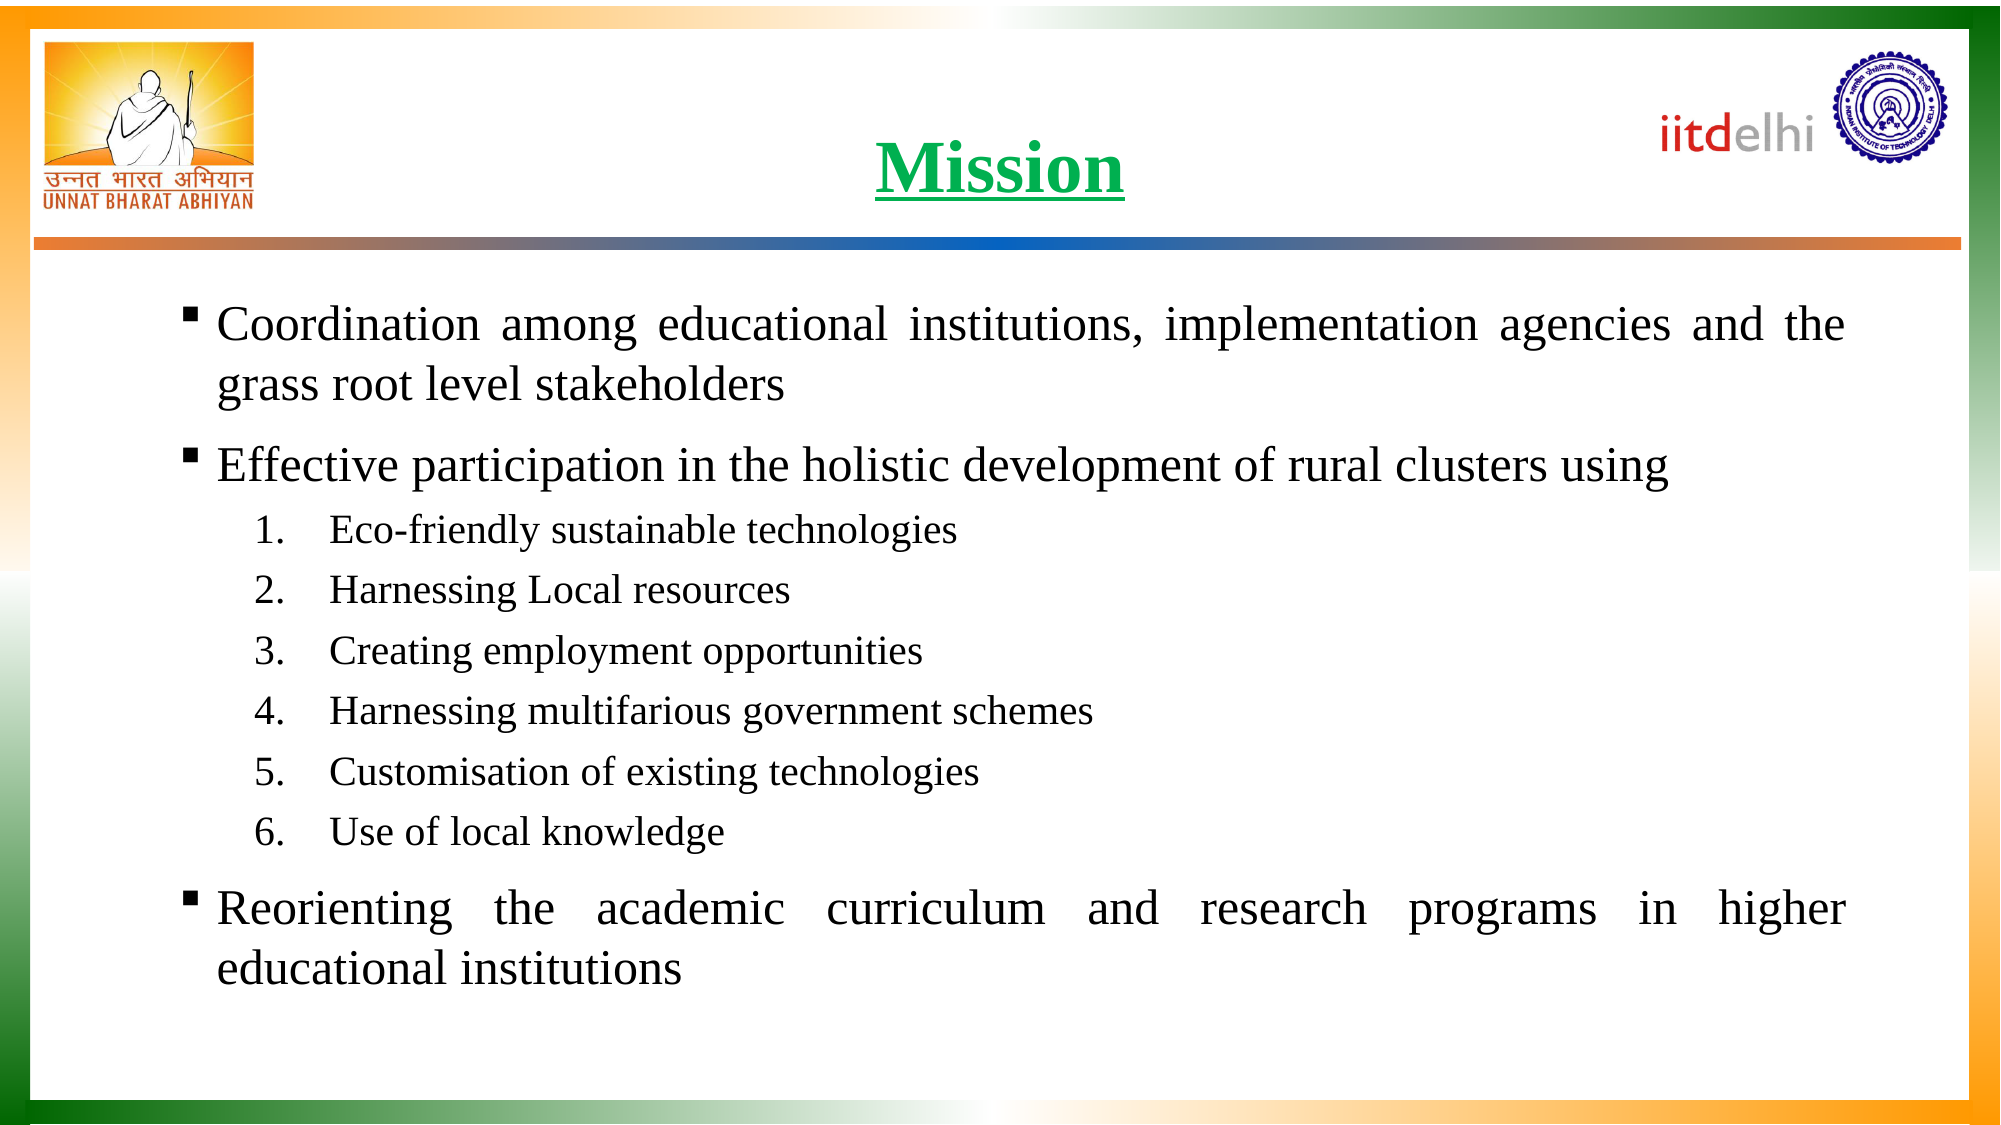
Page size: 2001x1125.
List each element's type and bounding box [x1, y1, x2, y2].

text_box [0, 6, 2000, 1125]
